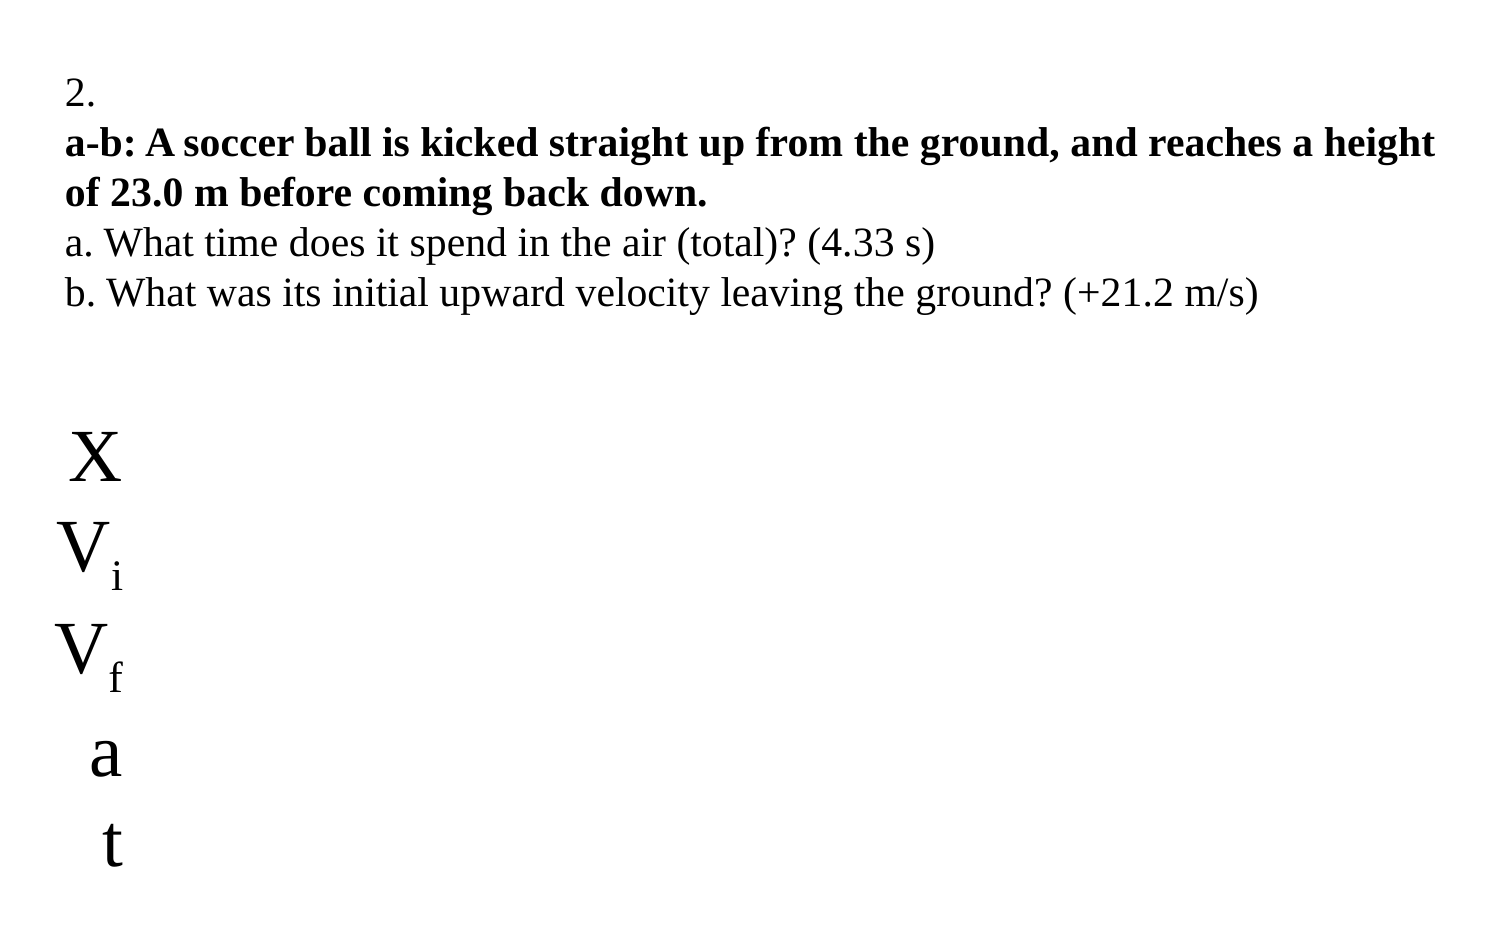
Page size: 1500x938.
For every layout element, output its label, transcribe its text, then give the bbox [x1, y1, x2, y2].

text_box X Vi Vf a t [39, 399, 138, 889]
text_box 2. a-b: A soccer ball is kicked straight up from the ground, and reaches a height of 23.0 m before coming back down. a. What time does it spend in the air (total)? (4.33 s) b. What was its initial upward velocity leaving the ground? (+21.2 m/s) [49, 57, 1463, 323]
